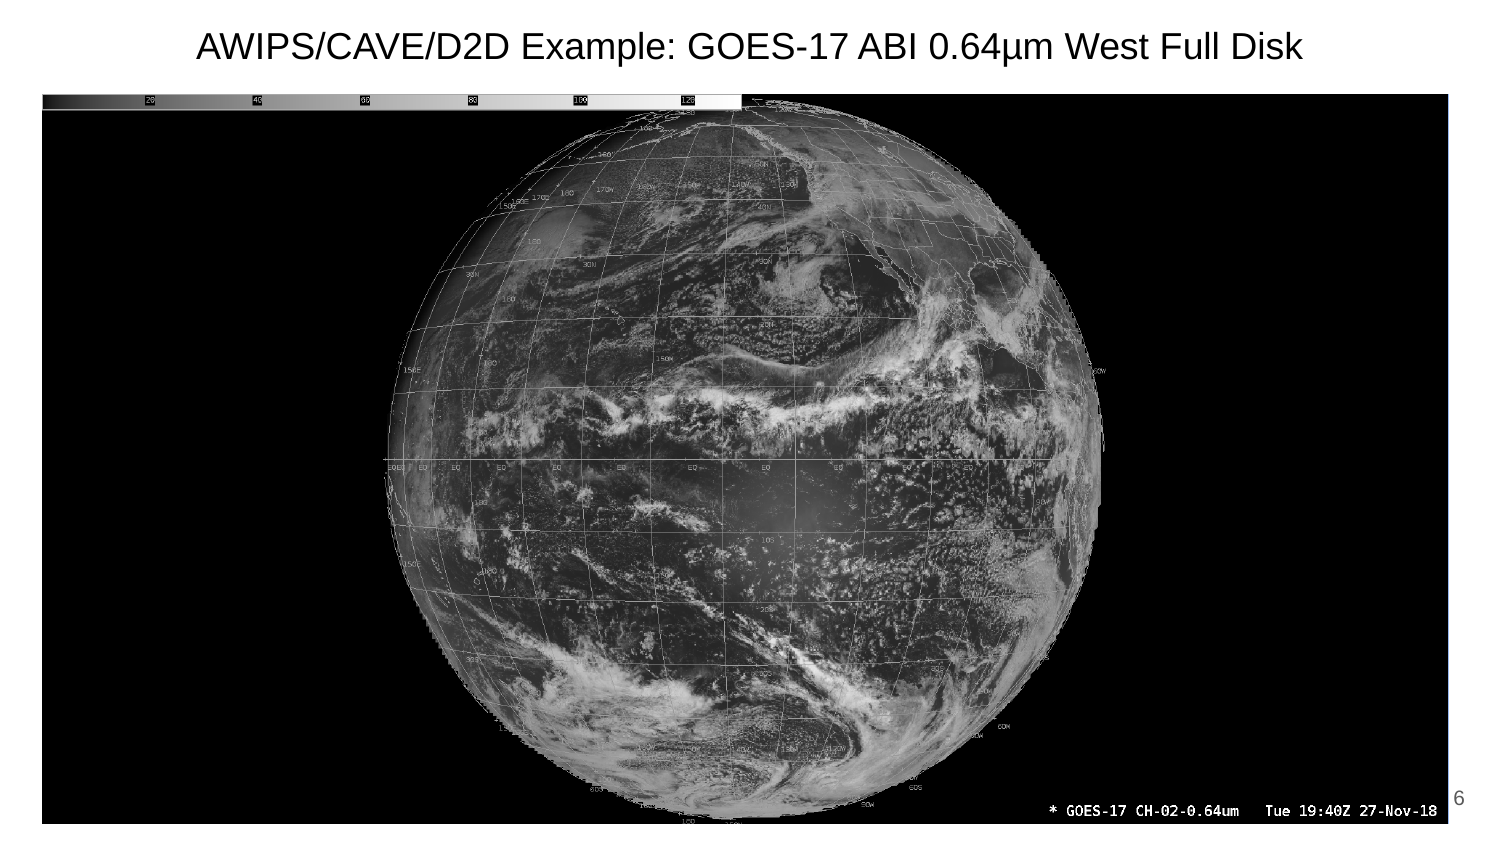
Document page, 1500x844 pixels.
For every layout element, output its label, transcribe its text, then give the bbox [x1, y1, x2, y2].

picture [42, 94, 1450, 825]
slide_number ‹#› [1451, 764, 1480, 830]
title AWIPS/CAVE/D2D Example: GOES-17 ABI 0.64µm West Full Disk [51, 0, 1449, 82]
